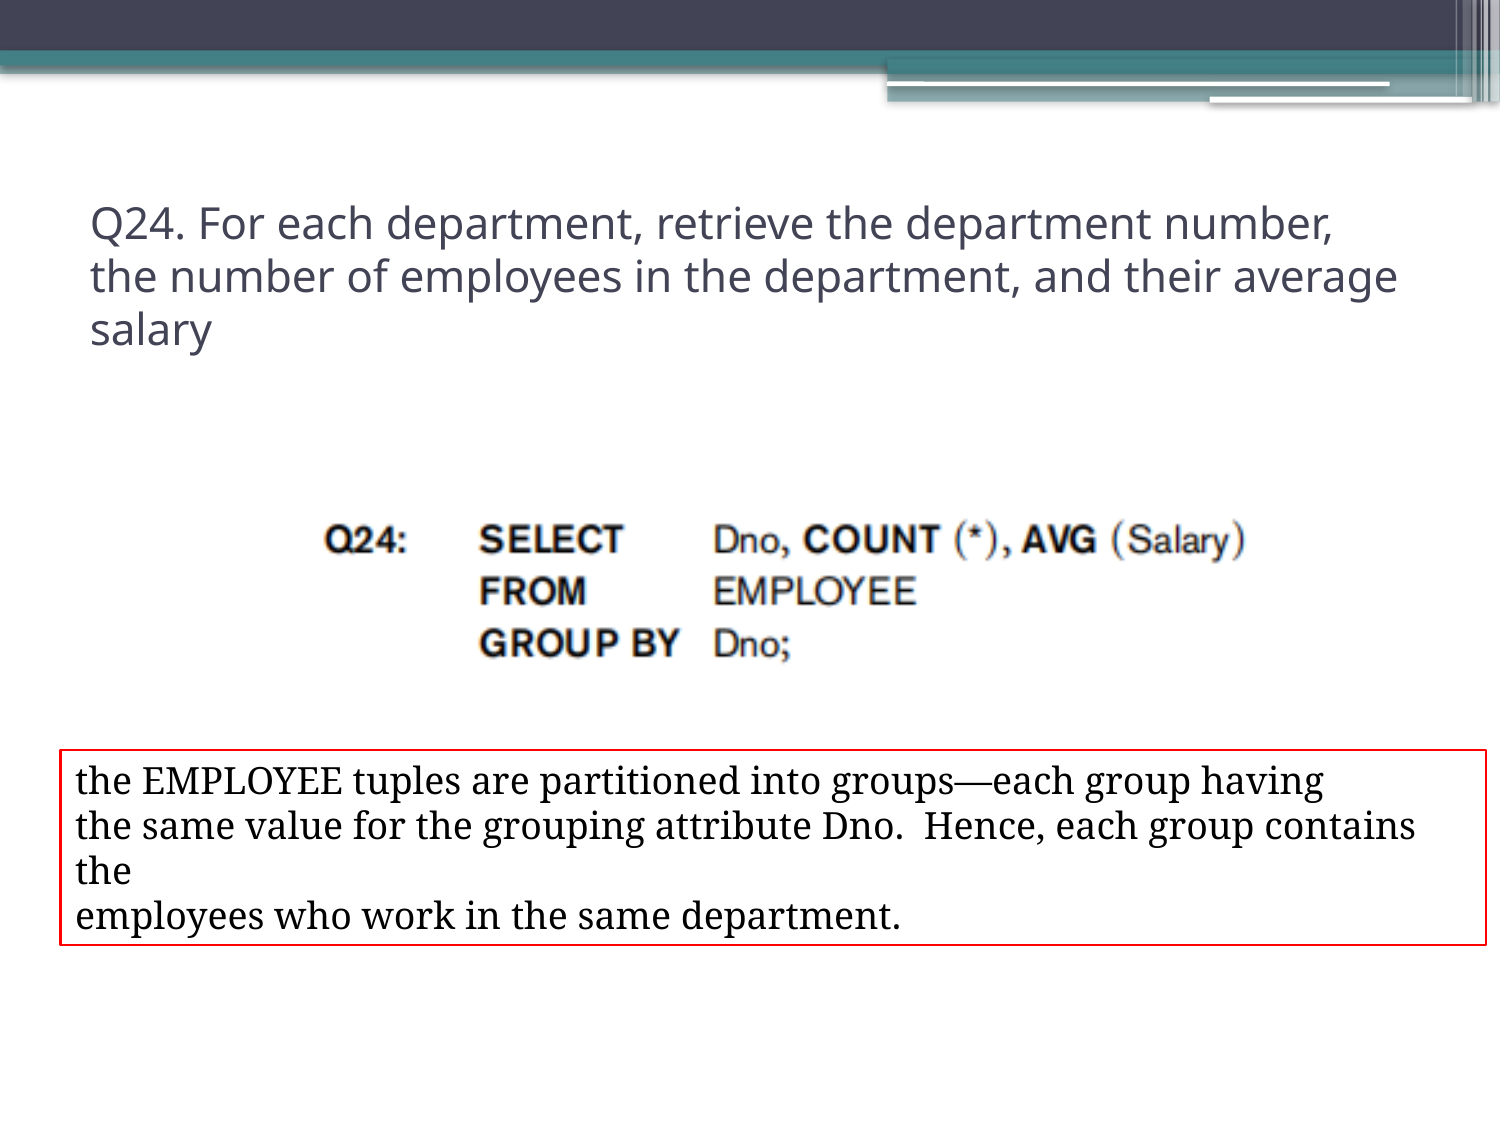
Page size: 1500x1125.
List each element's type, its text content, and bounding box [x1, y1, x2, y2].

title Q24. For each department, retrieve the department number, the number of employees in the department, and their average salary [75, 187, 1425, 363]
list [312, 499, 1267, 686]
text_box the EMPLOYEE tuples are partitioned into groups—each group having the same value for the grouping attribute Dno. Hence, each group contains the employees who work in the same department. [60, 749, 1487, 945]
